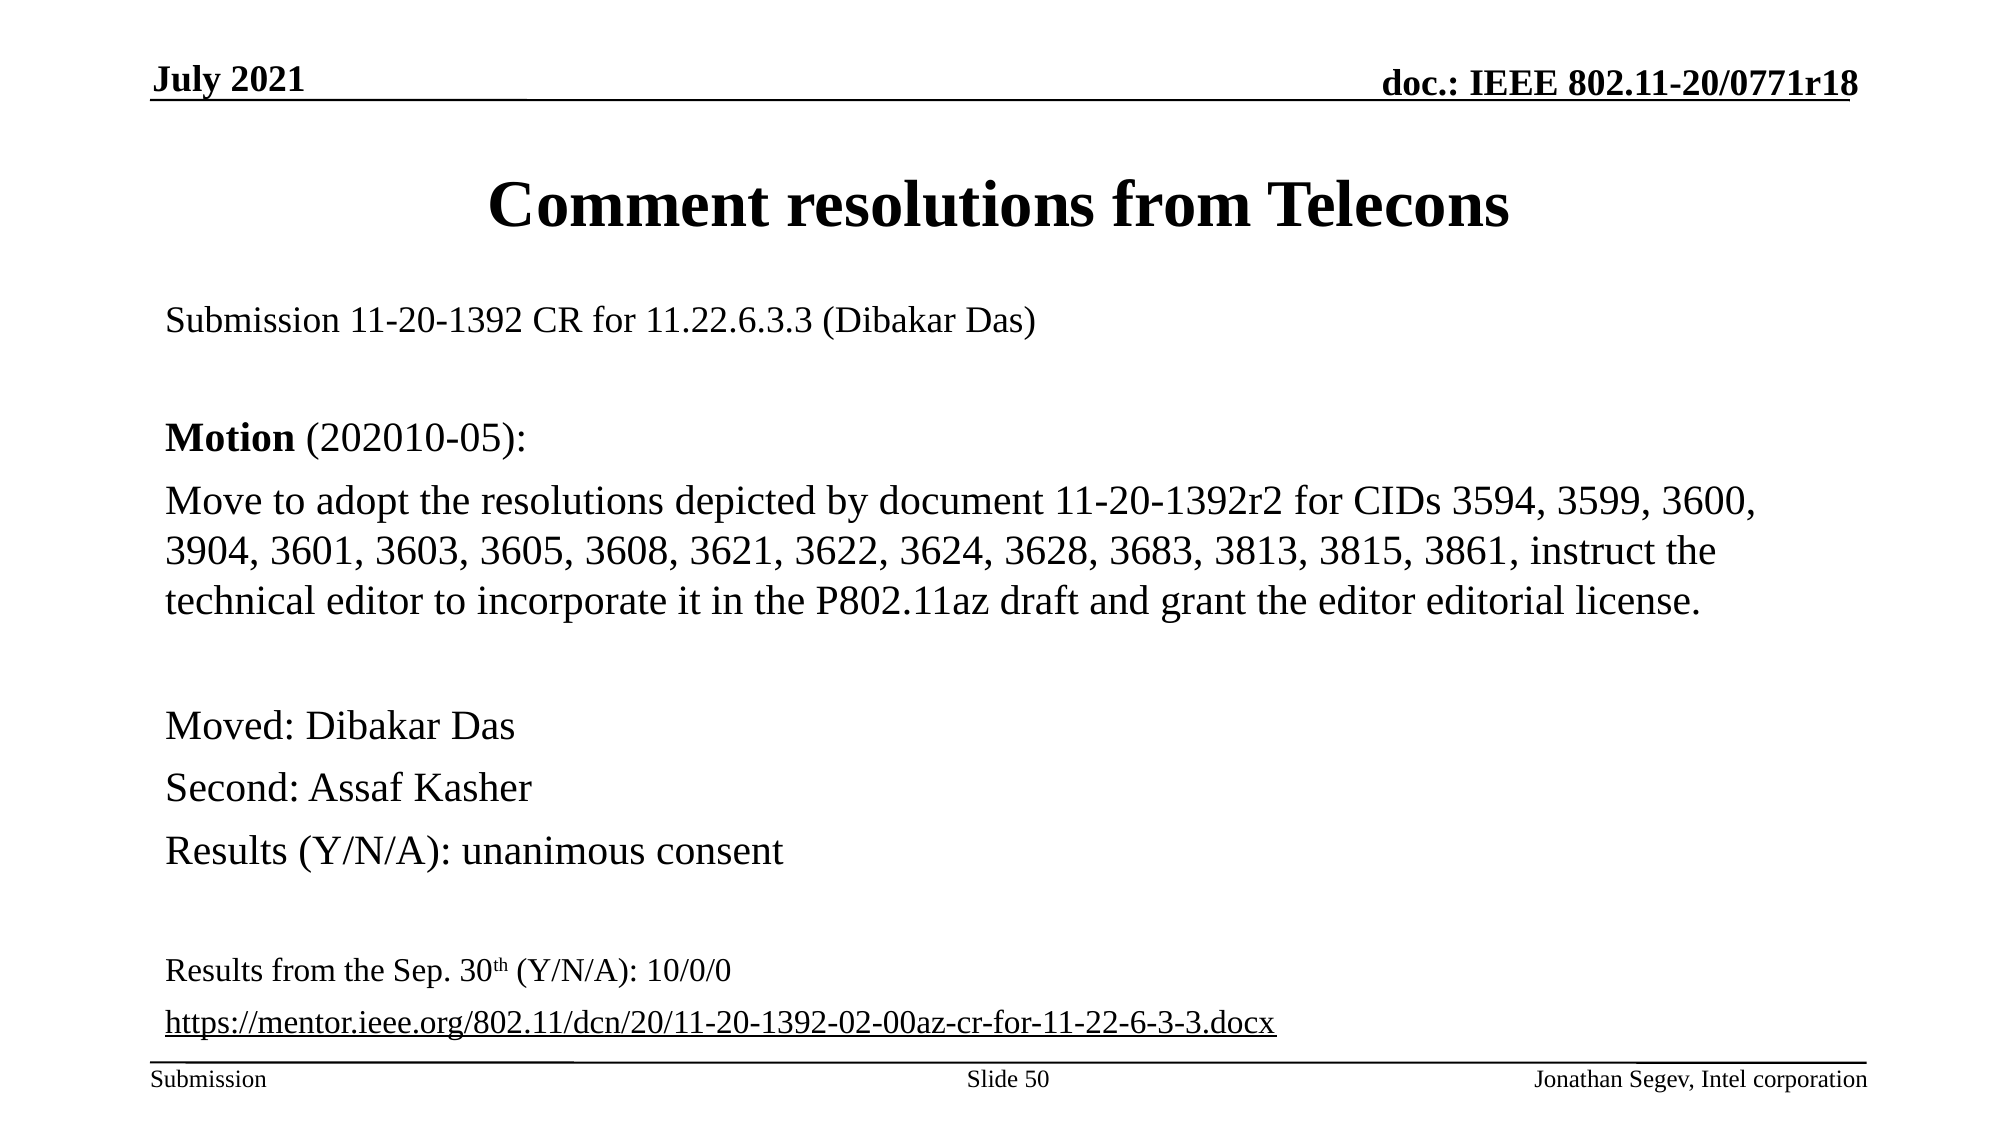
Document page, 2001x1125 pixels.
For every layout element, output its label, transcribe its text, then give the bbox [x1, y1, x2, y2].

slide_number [152, 54, 563, 100]
footer Jonathan Segev, Intel corporation [1171, 1061, 1869, 1093]
slide_number Slide 50 [950, 1061, 1067, 1123]
list Submission 11-20-1392 CR for 11.22.6.3.3 (Dibakar Das) Motion (202010-05): Move to adopt the resolutions depicted by document 11-20-1392r2 for CIDs 3594, 3599, 3600, 3904, 3601, 3603, 3605, 3608, 3621, 3622, 3624, 3628, 3683, 3813, 3815, 3861, instruct the technical editor to incorporate it in the P802.11az draft and grant the editor editorial license. Moved: Dibakar Das Second: Assaf Kasher Results (Y/N/A): unanimous consent Results from the Sep. 30th (Y/N/A): 10/0/0 https://mentor.ieee.org/802.11/dcn/20/11-20-1392-02-00az-cr-for-11-22-6-3-3.docx [149, 286, 1850, 1000]
title Comment resolutions from Telecons [149, 112, 1850, 286]
